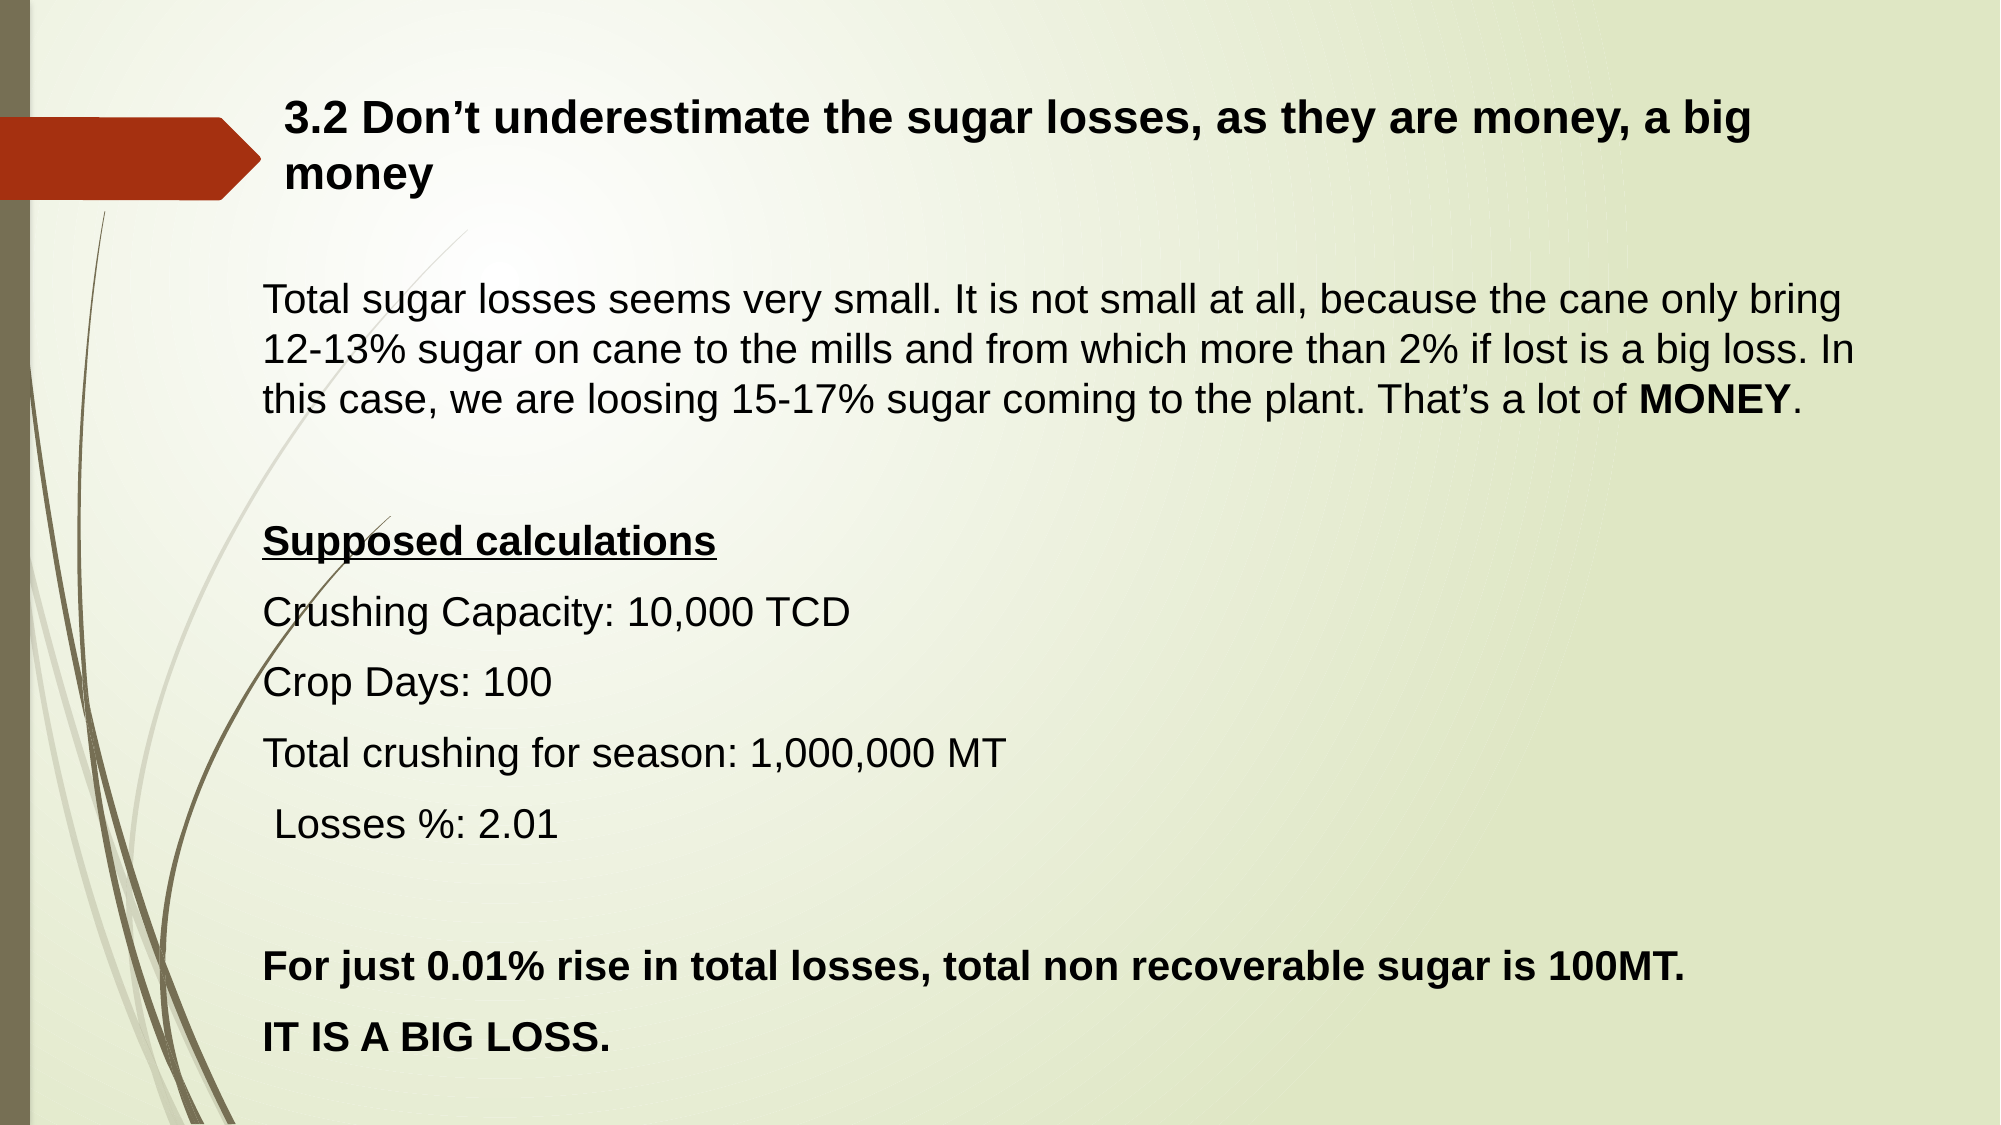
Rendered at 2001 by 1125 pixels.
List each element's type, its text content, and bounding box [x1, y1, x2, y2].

list Total sugar losses seems very small. It is not small at all, because the cane only bring 12-13% sugar on cane to the mills and from which more than 2% if lost is a big loss. In this case, we are loosing 15-17% sugar coming to the plant. That’s a lot of MONEY. Supposed calculations Crushing Capacity: 10,000 TCD Crop Days: 100 Total crushing for season: 1,000,000 MT Losses %: 2.01 For just 0.01% rise in total losses, total non recoverable sugar is 100MT. IT IS A BIG LOSS. [247, 263, 1876, 1088]
title 3.2 Don’t underestimate the sugar losses, as they are money, a big money [268, 79, 1888, 264]
